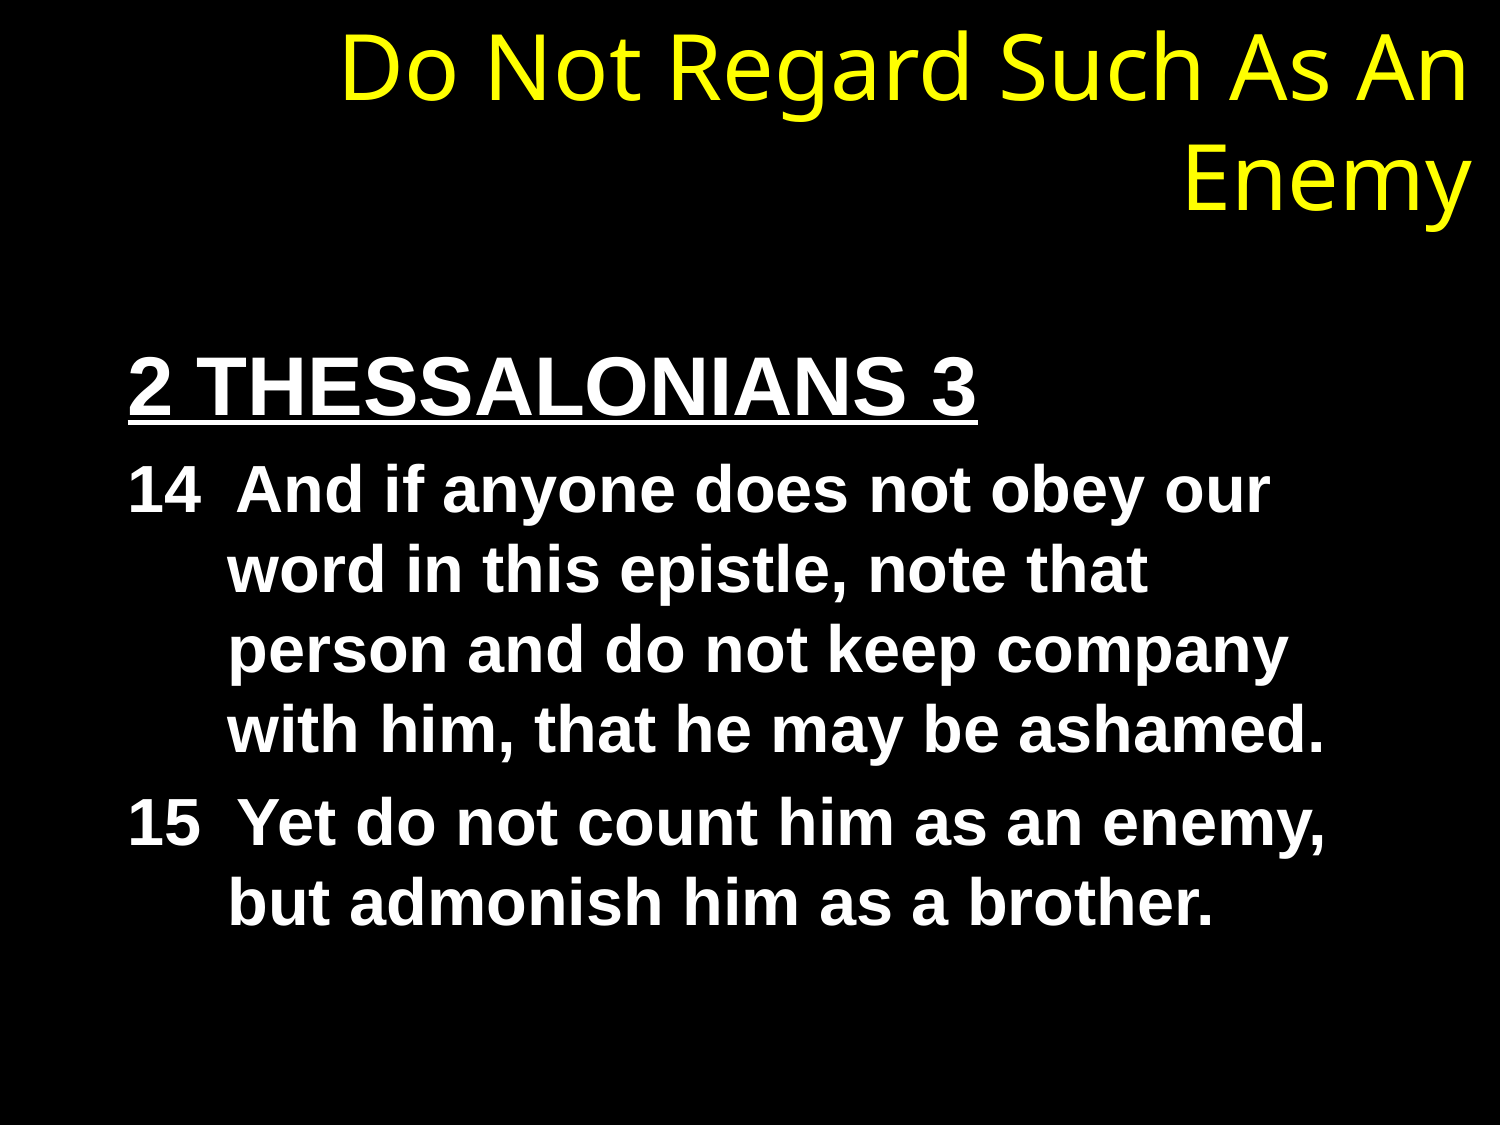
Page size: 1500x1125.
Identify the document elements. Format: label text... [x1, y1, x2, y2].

title Do Not Regard Such As An Enemy [212, 24, 1488, 213]
list 2 THESSALONIANS 3 14 And if anyone does not obey our word in this epistle, note that person and do not keep company with him, that he may be ashamed. 15 Yet do not count him as an enemy, but admonish him as a brother. [112, 324, 1388, 1063]
